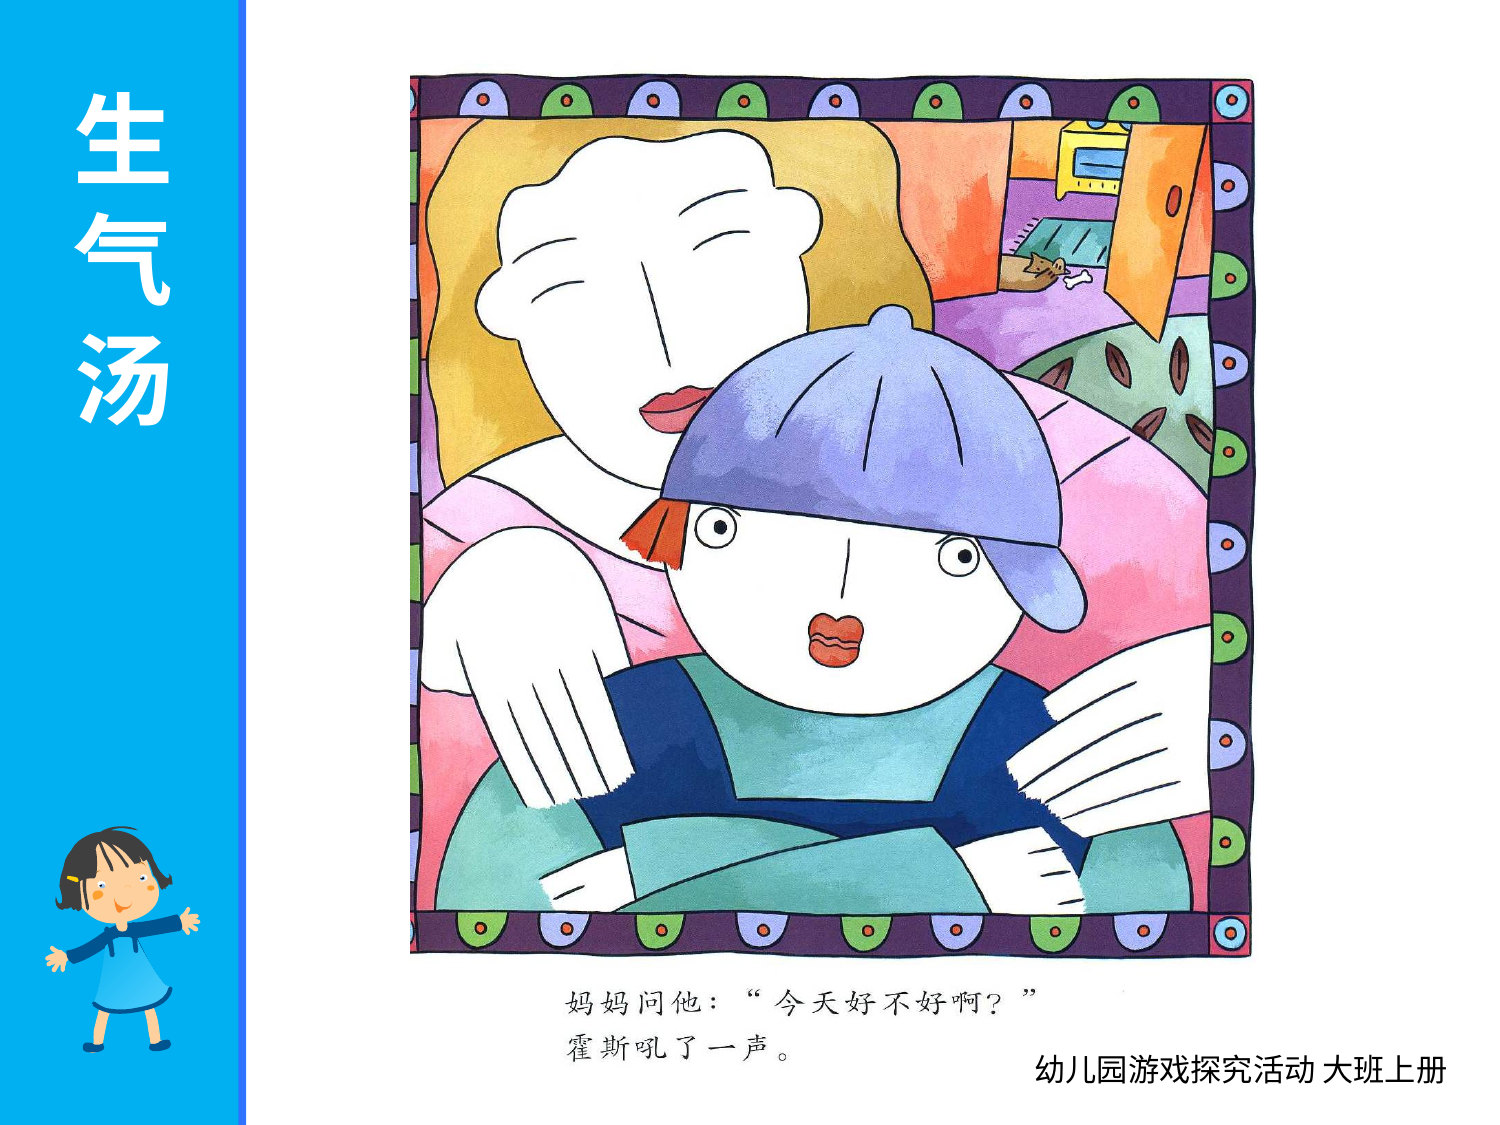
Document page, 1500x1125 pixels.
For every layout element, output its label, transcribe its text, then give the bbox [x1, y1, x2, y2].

picture [409, 46, 1258, 1080]
text_box 幼儿园游戏探究活动 大班上册 [1019, 1042, 1477, 1096]
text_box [0, 0, 247, 1125]
